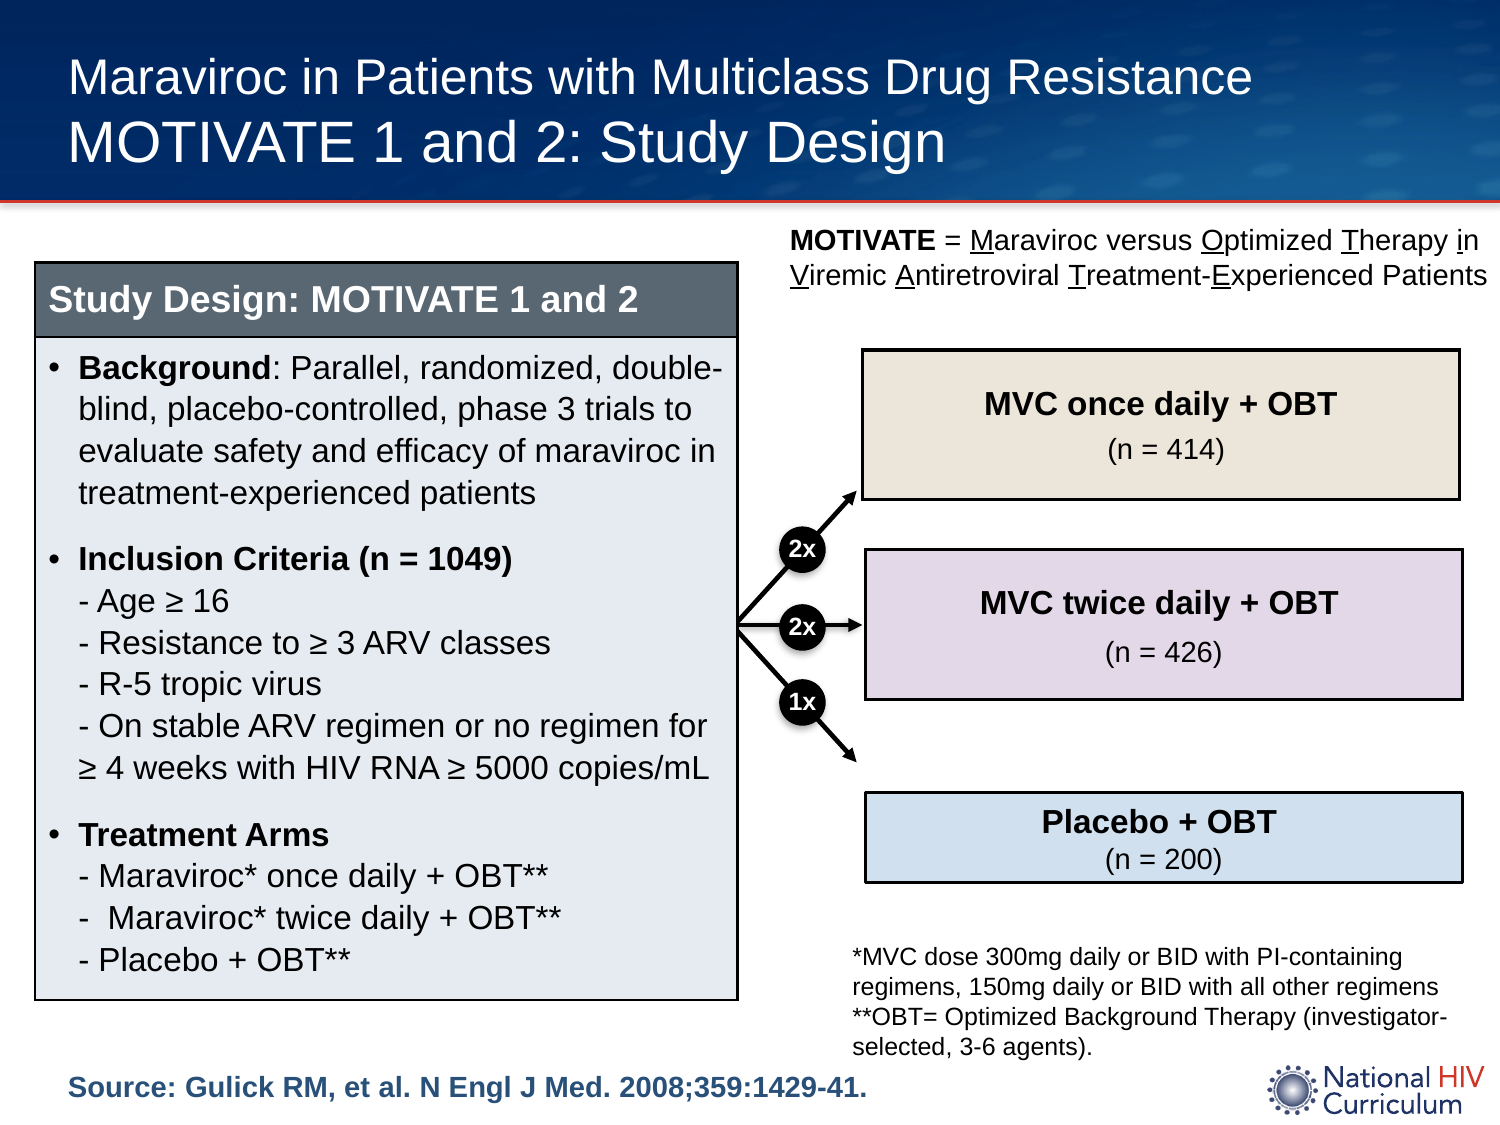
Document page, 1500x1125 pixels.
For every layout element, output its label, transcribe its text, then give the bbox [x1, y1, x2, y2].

picture [0, 0, 1500, 200]
picture [1267, 1098, 1318, 1115]
text_box *MVC dose 300mg daily or BID with PI-containing regimens, 150mg daily or BID with all other regimens **OBT= Optimized Background Therapy (investigator-selected, 3-6 agents). [837, 933, 1500, 1098]
table_cell Background: Parallel, randomized, double-blind, placebo-controlled, phase 3 trials to evaluate safety and efficacy of maraviroc in treatment-experienced patients Inclusion Criteria (n = 1049) - Age ≥ 16 - Resistance to ≥ 3 ARV classes - R-5 tropic virus - On stable ARV regimen or no regimen for ≥ 4 weeks with HIV RNA ≥ 5000 copies/mL Treatment Arms - Maraviroc* once daily + OBT** - Maraviroc* twice daily + OBT** - Placebo + OBT** [36, 338, 736, 999]
text_box [818, 490, 857, 532]
text_box MVC twice daily + OBT (n = 426) [865, 549, 1463, 700]
text_box 2x [779, 604, 826, 624]
title Maraviroc in Patients with Multiclass Drug Resistance MOTIVATE 1 and 2: Study Design [53, 19, 1447, 199]
text_box MOTIVATE = Maraviroc versus Optimized Therapy in Viremic Antiretroviral Treatment-Experienced Patients [774, 214, 1500, 299]
text_box [822, 724, 857, 763]
text_box 2x [780, 634, 825, 651]
text_box 2x [779, 526, 826, 573]
text_box 1x [779, 679, 826, 726]
text_box Placebo + OBT (n = 200) [865, 792, 1463, 883]
list Source: Gulick RM, et al. N Engl J Med. 2008;359:1429-41. [53, 1059, 1261, 1113]
text_box MVC once daily + OBT (n = 414) [862, 349, 1460, 500]
table_header Study Design: MOTIVATE 1 and 2 [36, 264, 736, 336]
